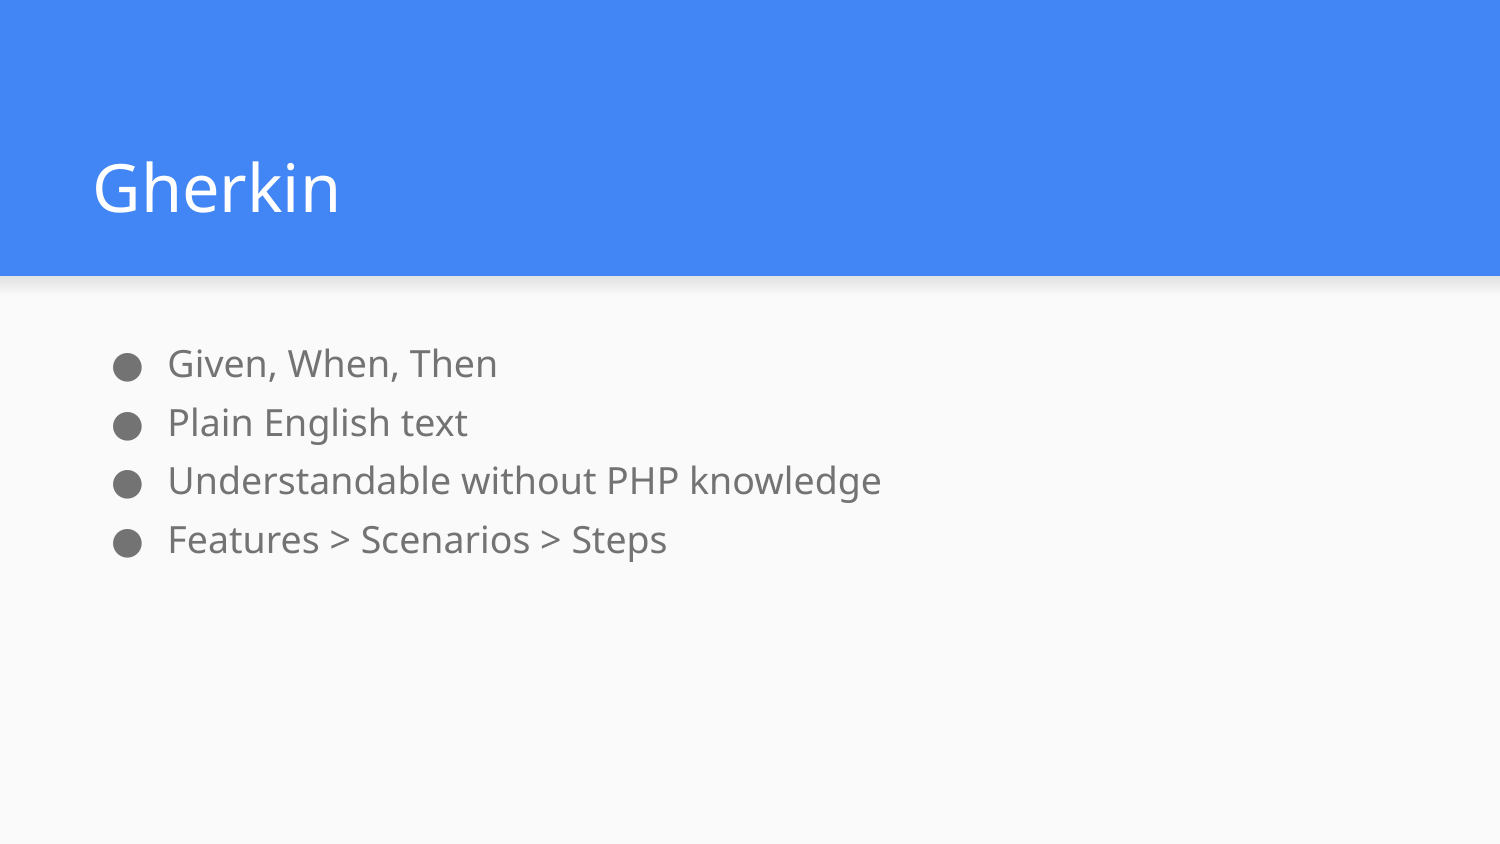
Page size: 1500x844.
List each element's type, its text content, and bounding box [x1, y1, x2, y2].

list Given, When, Then Plain English text Understandable without PHP knowledge Features > Scenarios > Steps [77, 314, 1427, 760]
title Gherkin [77, 121, 1427, 248]
